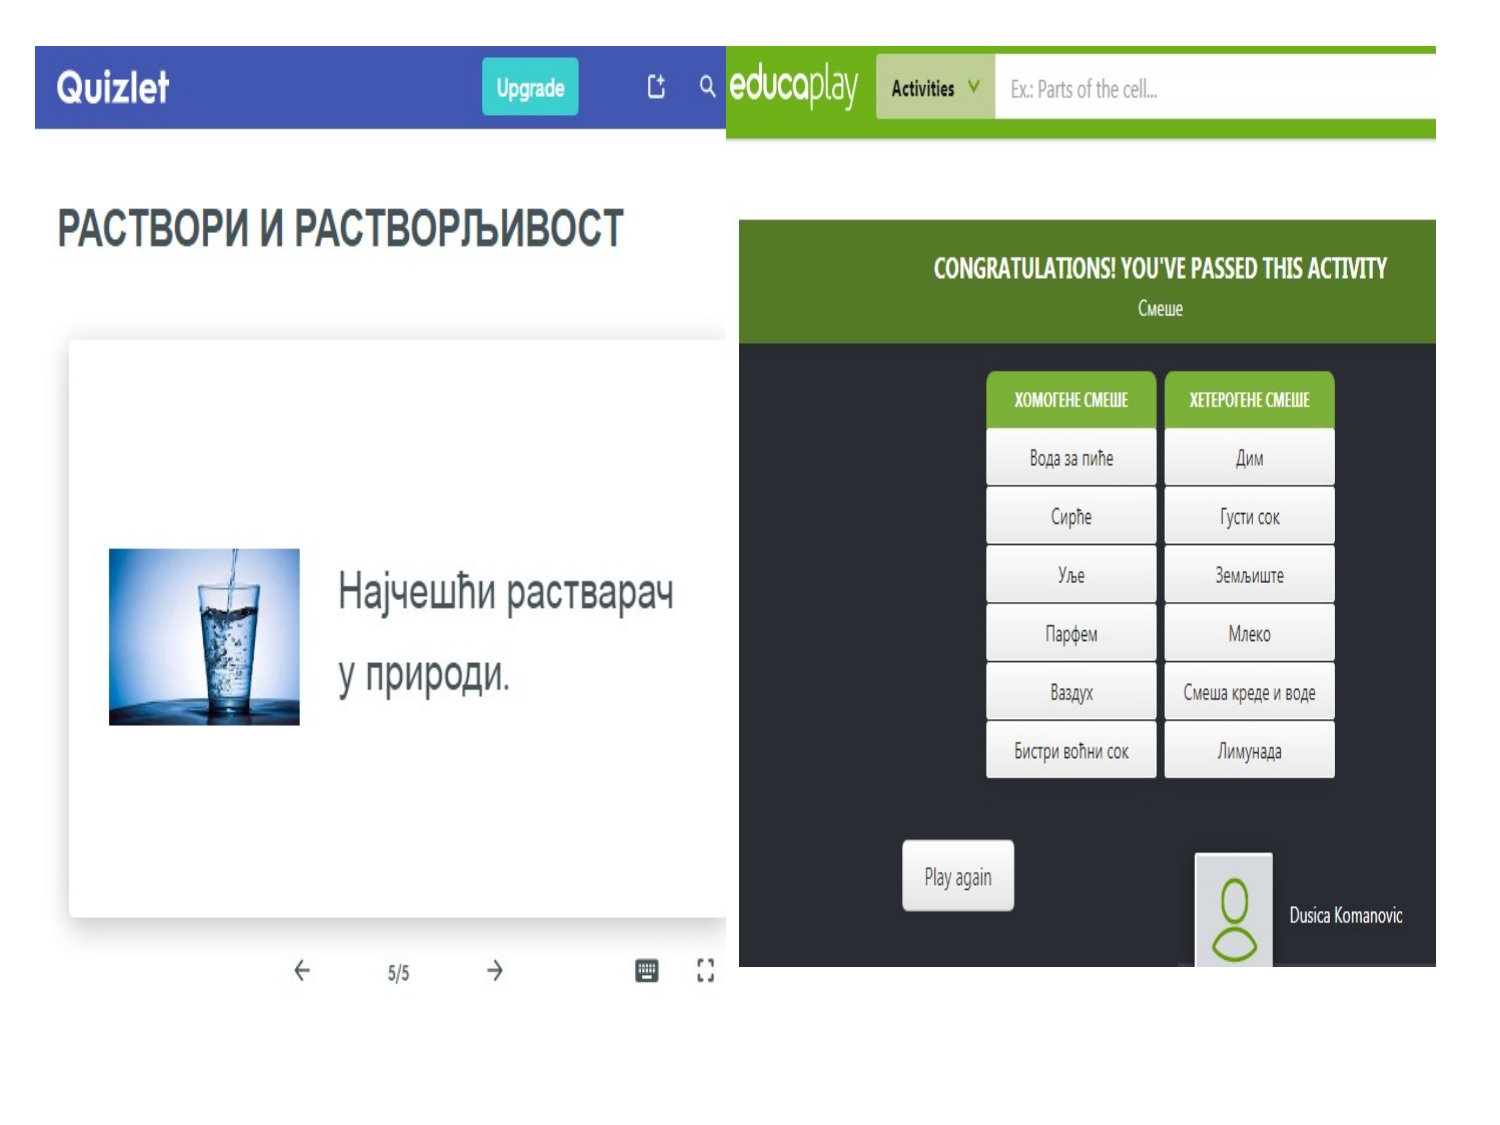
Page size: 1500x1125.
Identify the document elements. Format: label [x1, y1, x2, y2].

picture [34, 46, 1437, 1008]
